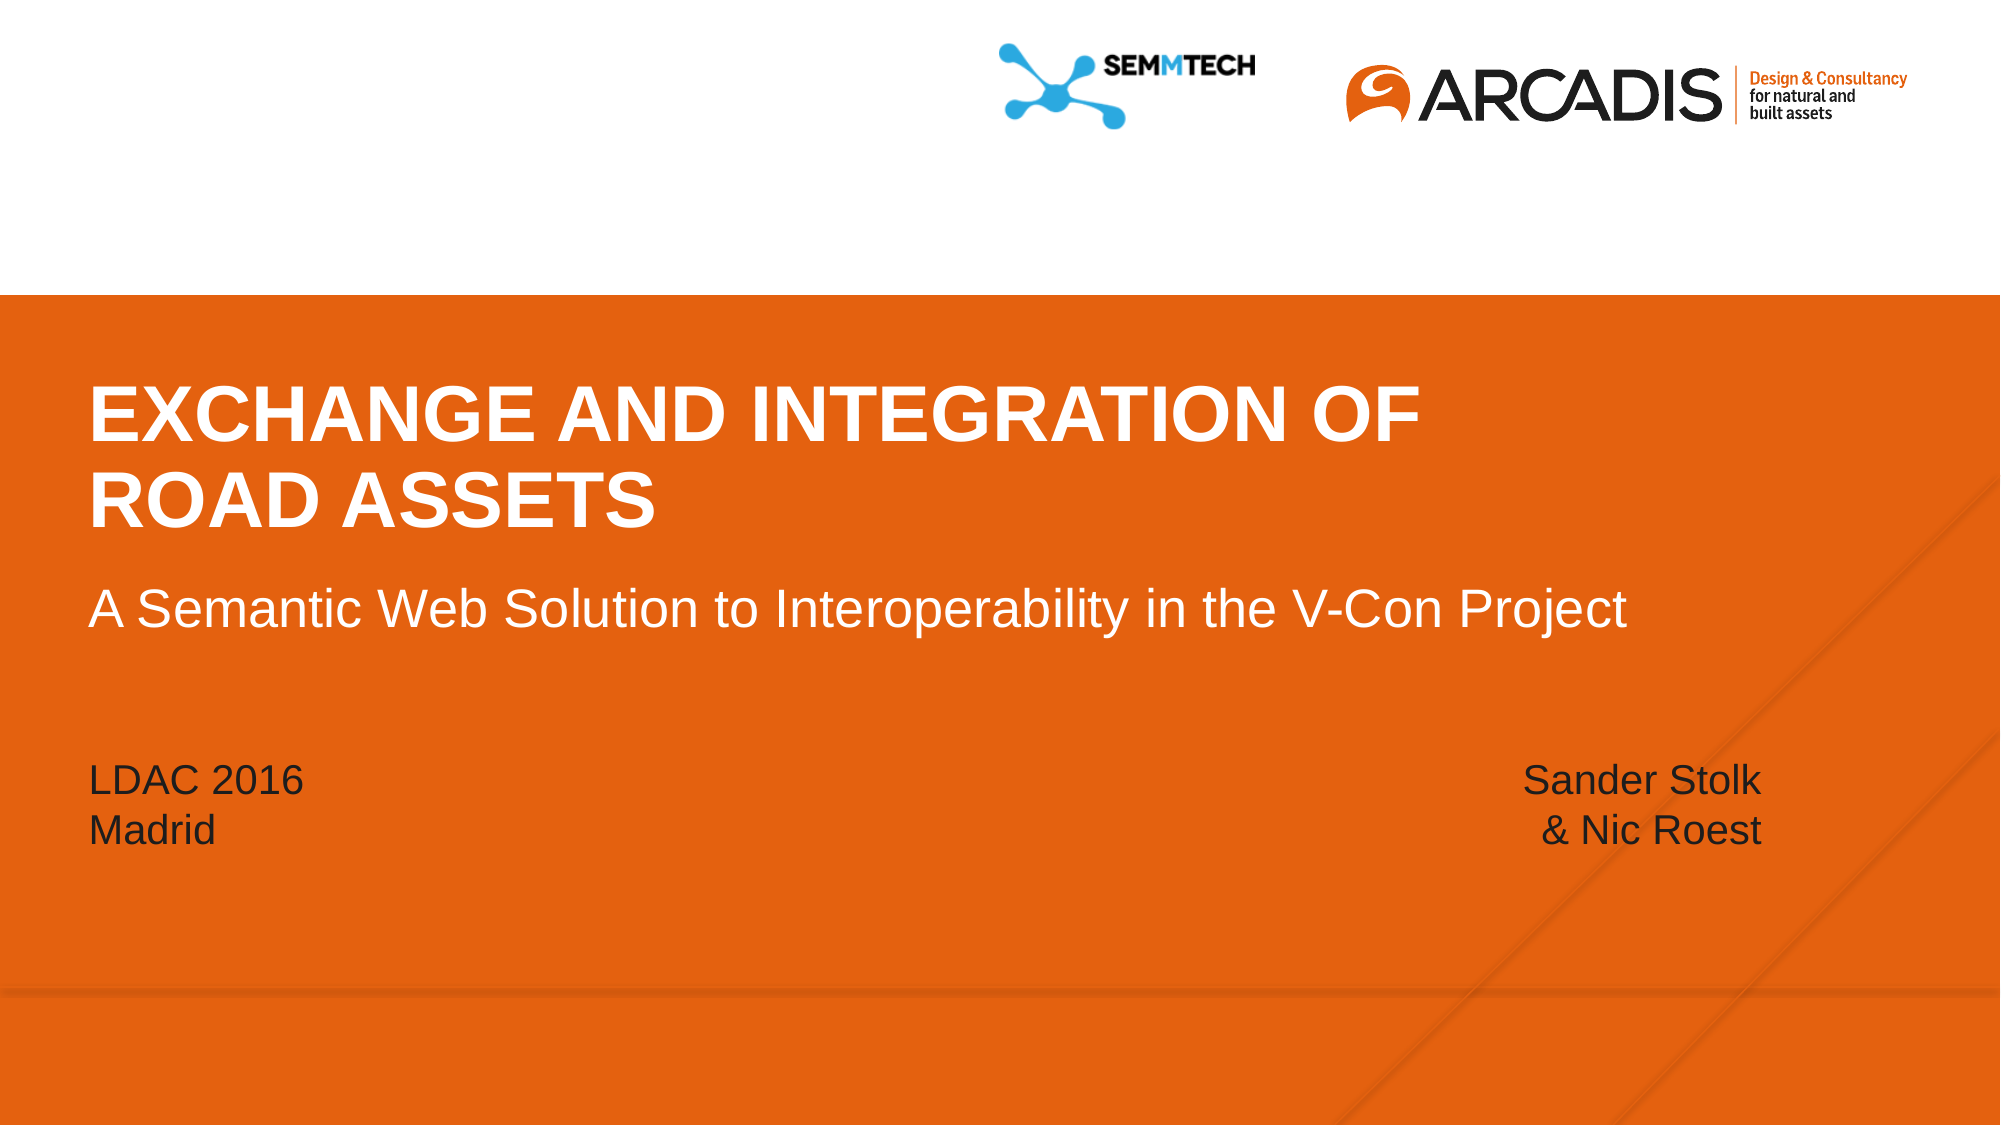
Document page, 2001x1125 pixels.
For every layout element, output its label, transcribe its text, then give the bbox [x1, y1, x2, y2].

title Exchange and integration of road assets [88, 373, 2000, 460]
slide_number LDAC 2016 Madrid [88, 753, 330, 885]
text_box Sander Stolk & Nic Roest [1459, 752, 1762, 885]
subtitle A Semantic Web Solution to Interoperability in the V-Con Project [88, 580, 1762, 699]
picture [999, 27, 1255, 132]
